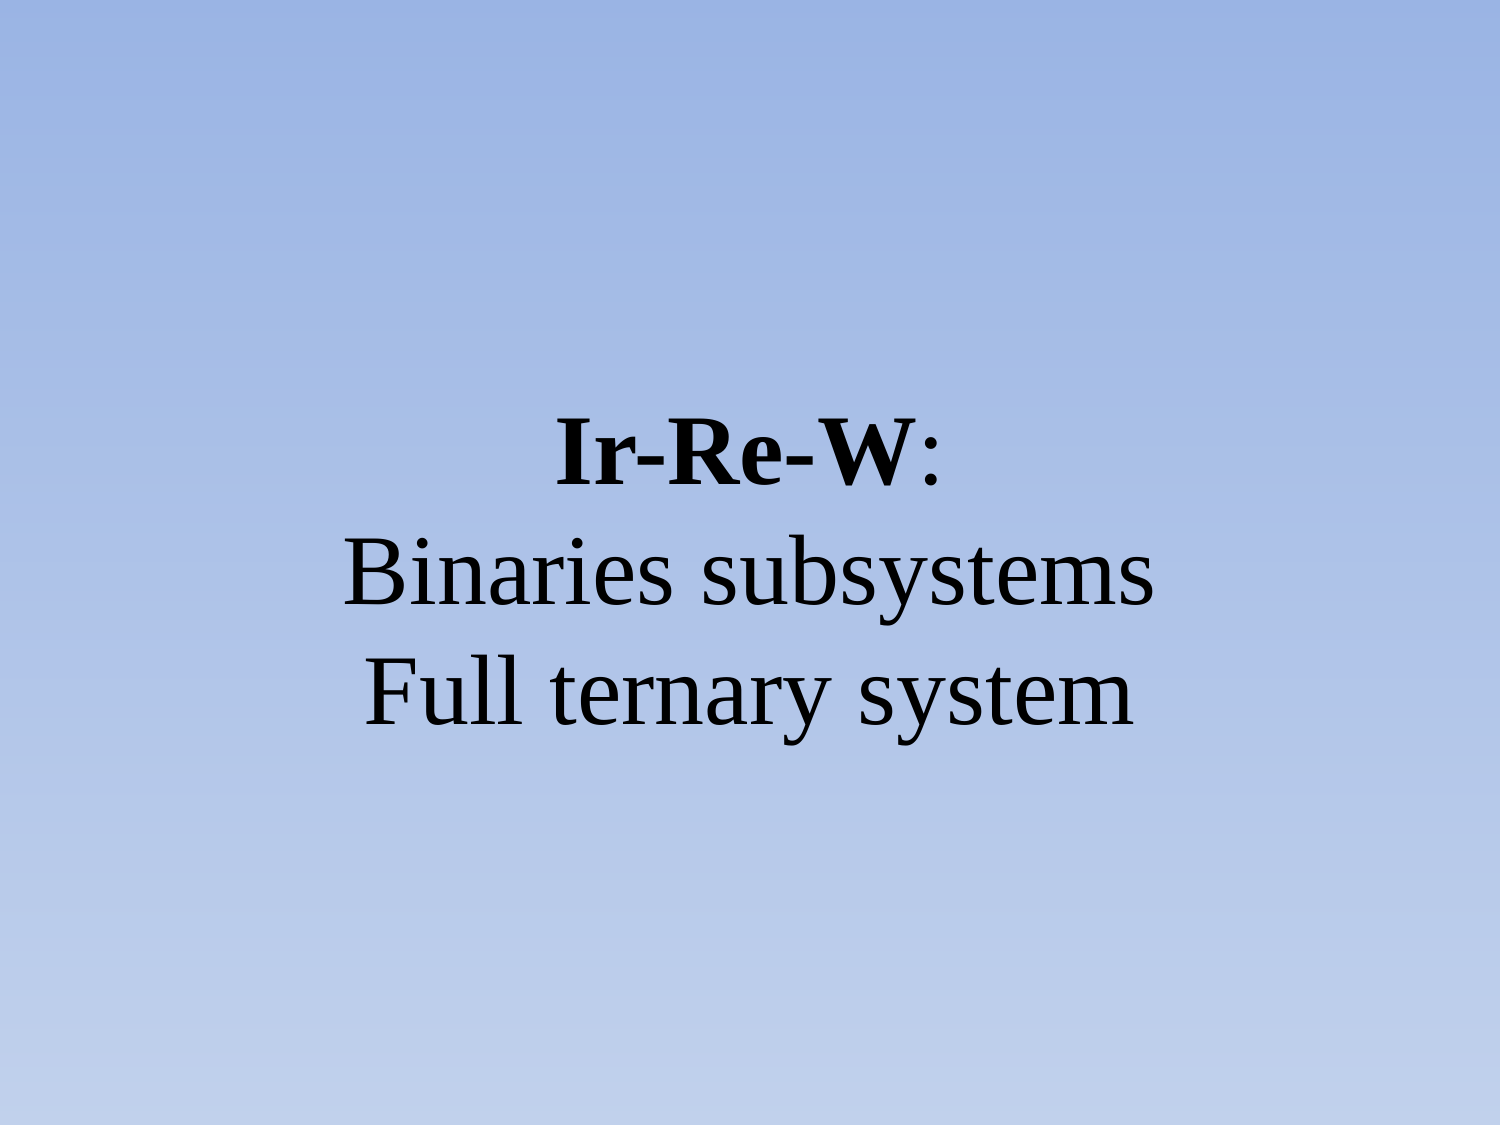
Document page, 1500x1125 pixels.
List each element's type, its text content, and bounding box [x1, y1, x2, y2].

title Ir-Re-W: Binaries subsystems Full ternary system [75, 374, 1425, 755]
